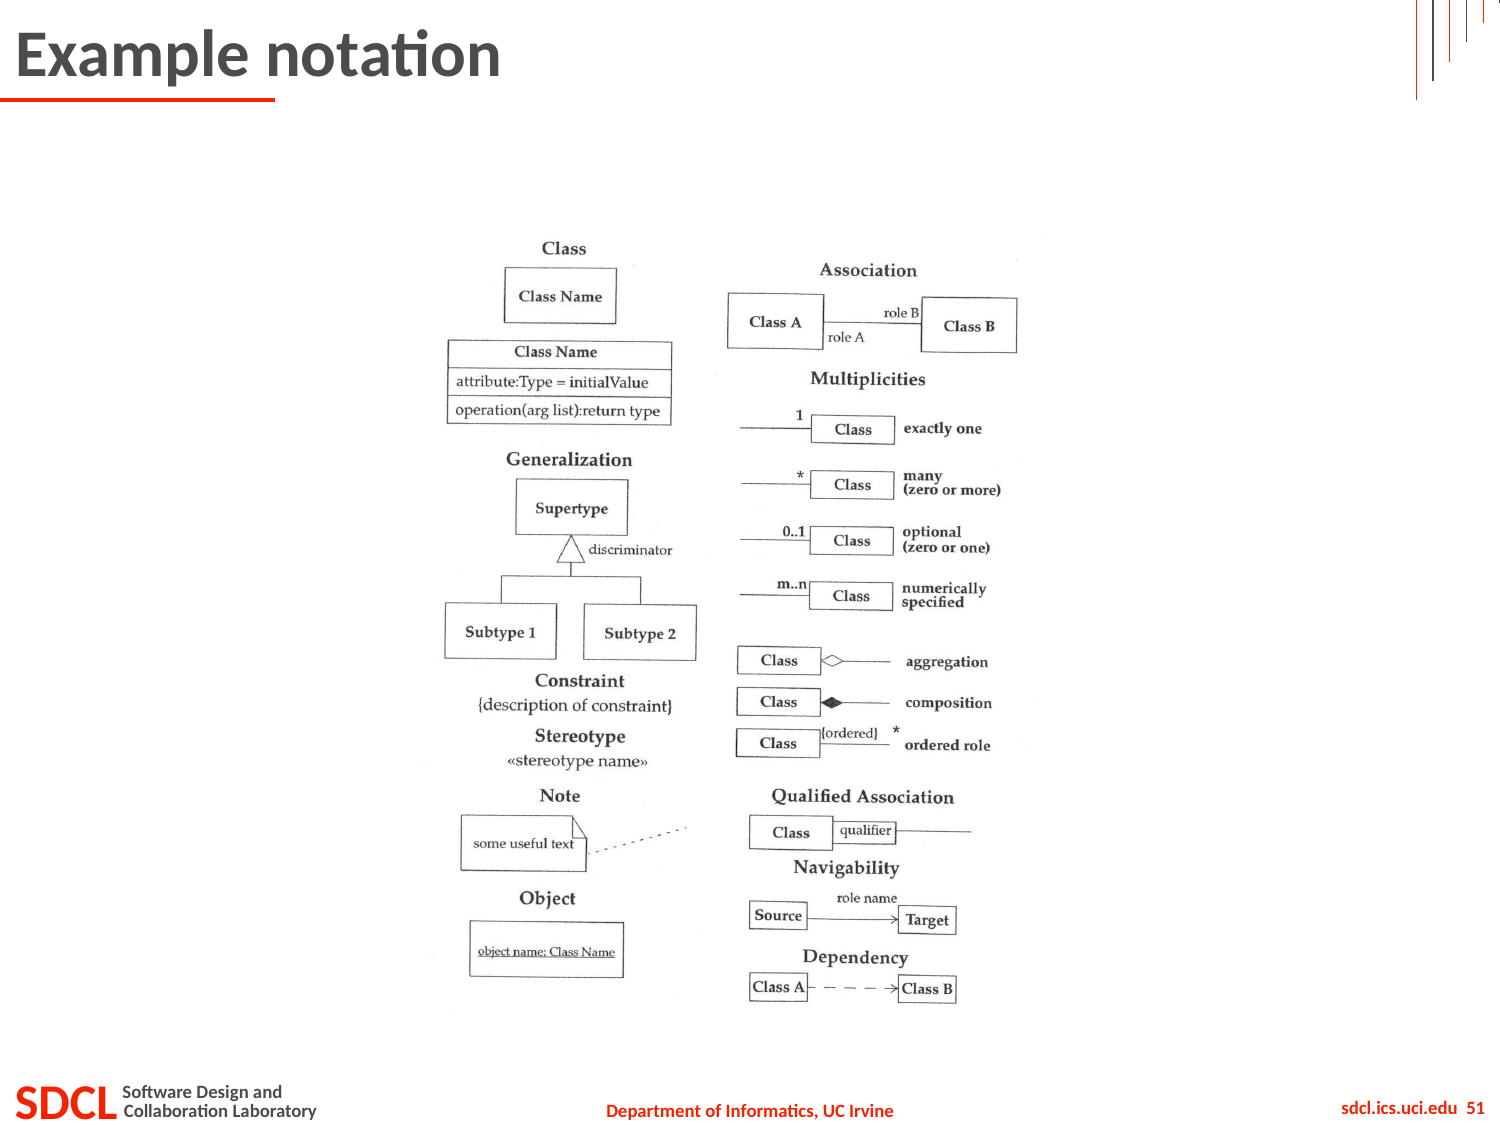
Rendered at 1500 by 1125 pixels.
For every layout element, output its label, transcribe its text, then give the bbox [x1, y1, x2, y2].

title Example notation [0, 0, 1350, 100]
picture [412, 199, 1050, 1027]
